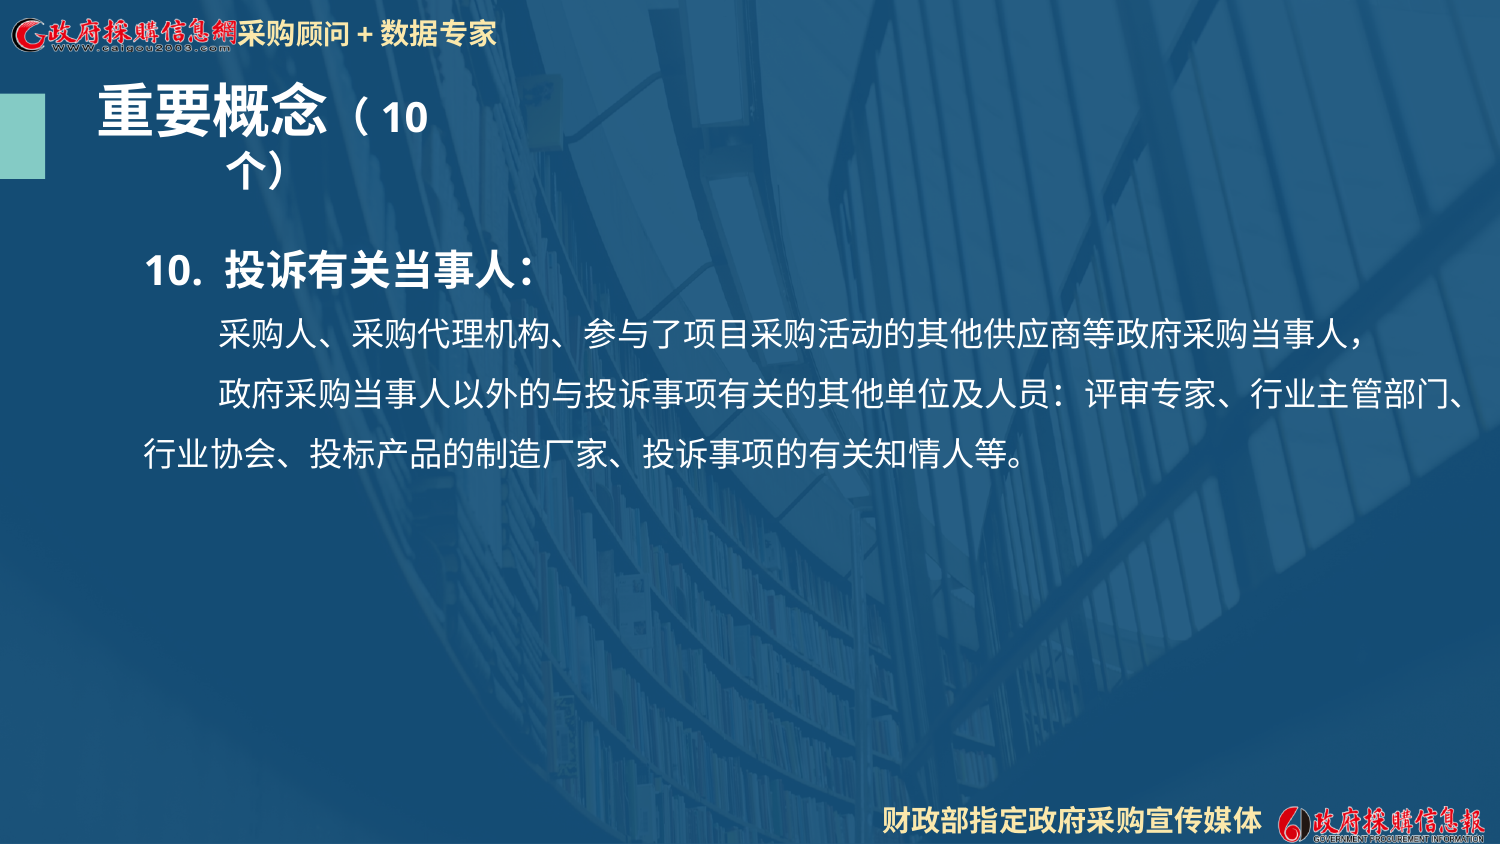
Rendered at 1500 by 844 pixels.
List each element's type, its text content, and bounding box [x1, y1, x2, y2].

text_box 重要概念（10个） [77, 74, 458, 195]
picture [0, 0, 1500, 844]
text_box [0, 92, 47, 181]
text_box 10. 投诉有关当事人： 采购人、采购代理机构、参与了项目采购活动的其他供应商等政府采购当事人， 政府采购当事人以外的与投诉事项有关的其他单位及人员：评审专家、行业主管部门、行业协会、投标产品的制造厂家、投诉事项的有关知情人等。 [128, 210, 1465, 518]
